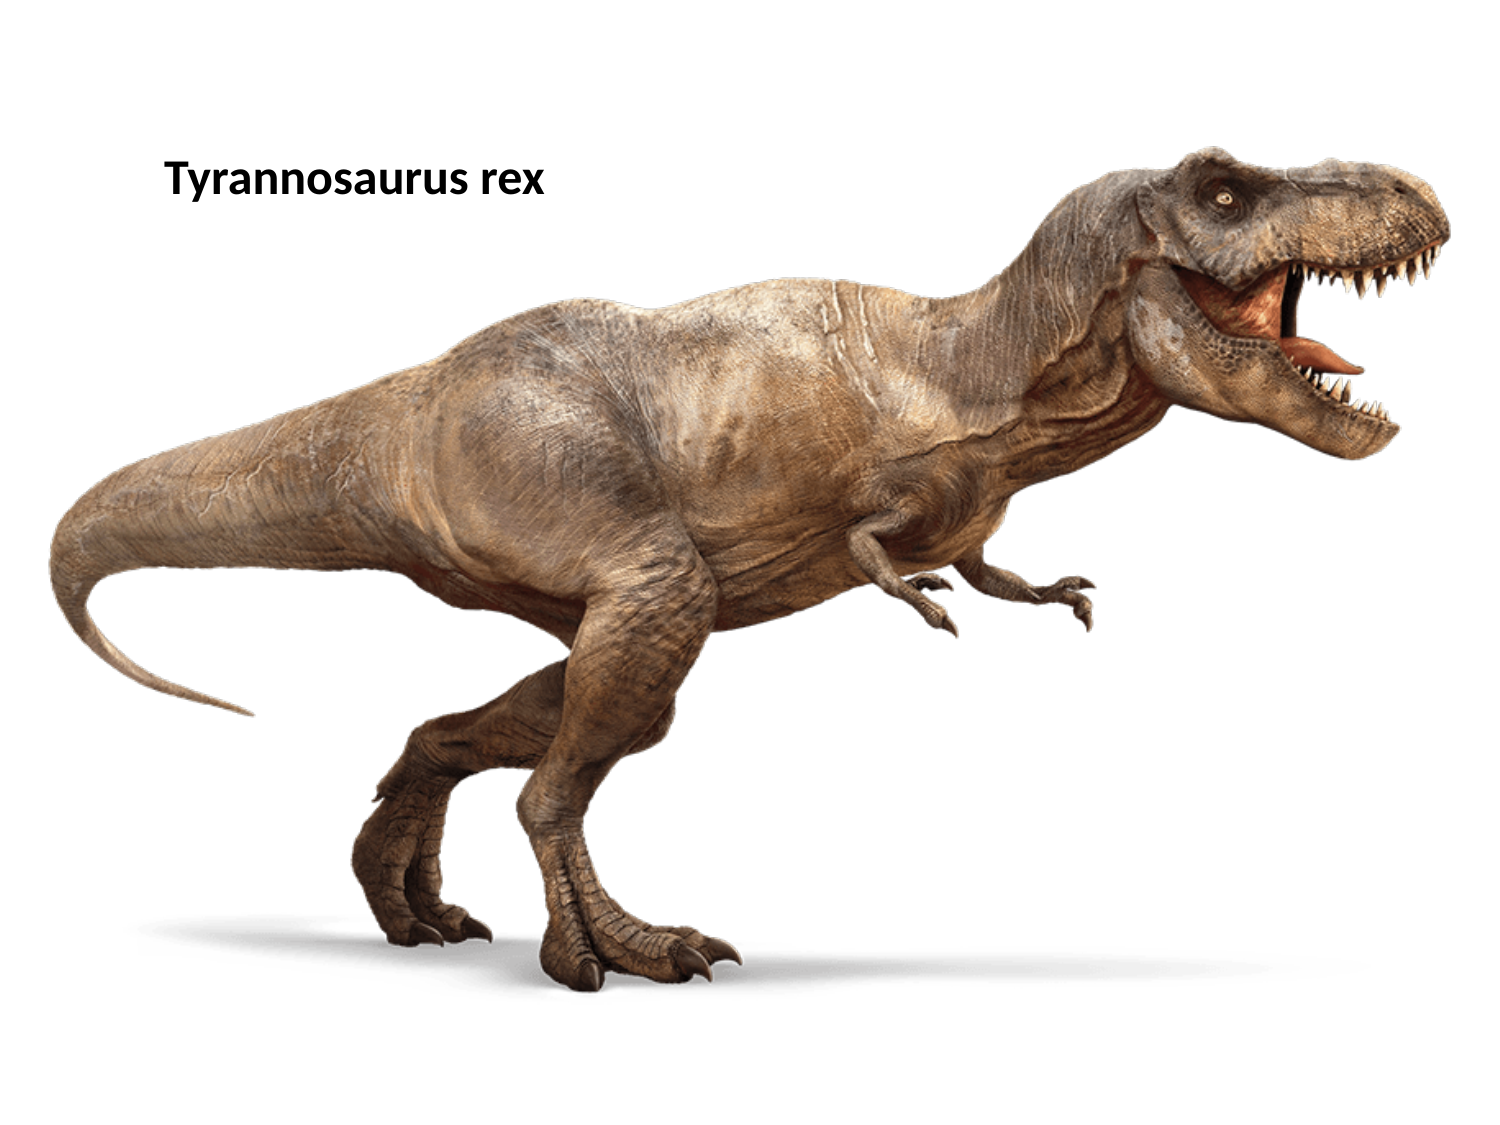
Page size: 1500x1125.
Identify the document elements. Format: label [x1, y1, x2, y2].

picture [0, 119, 1500, 1006]
